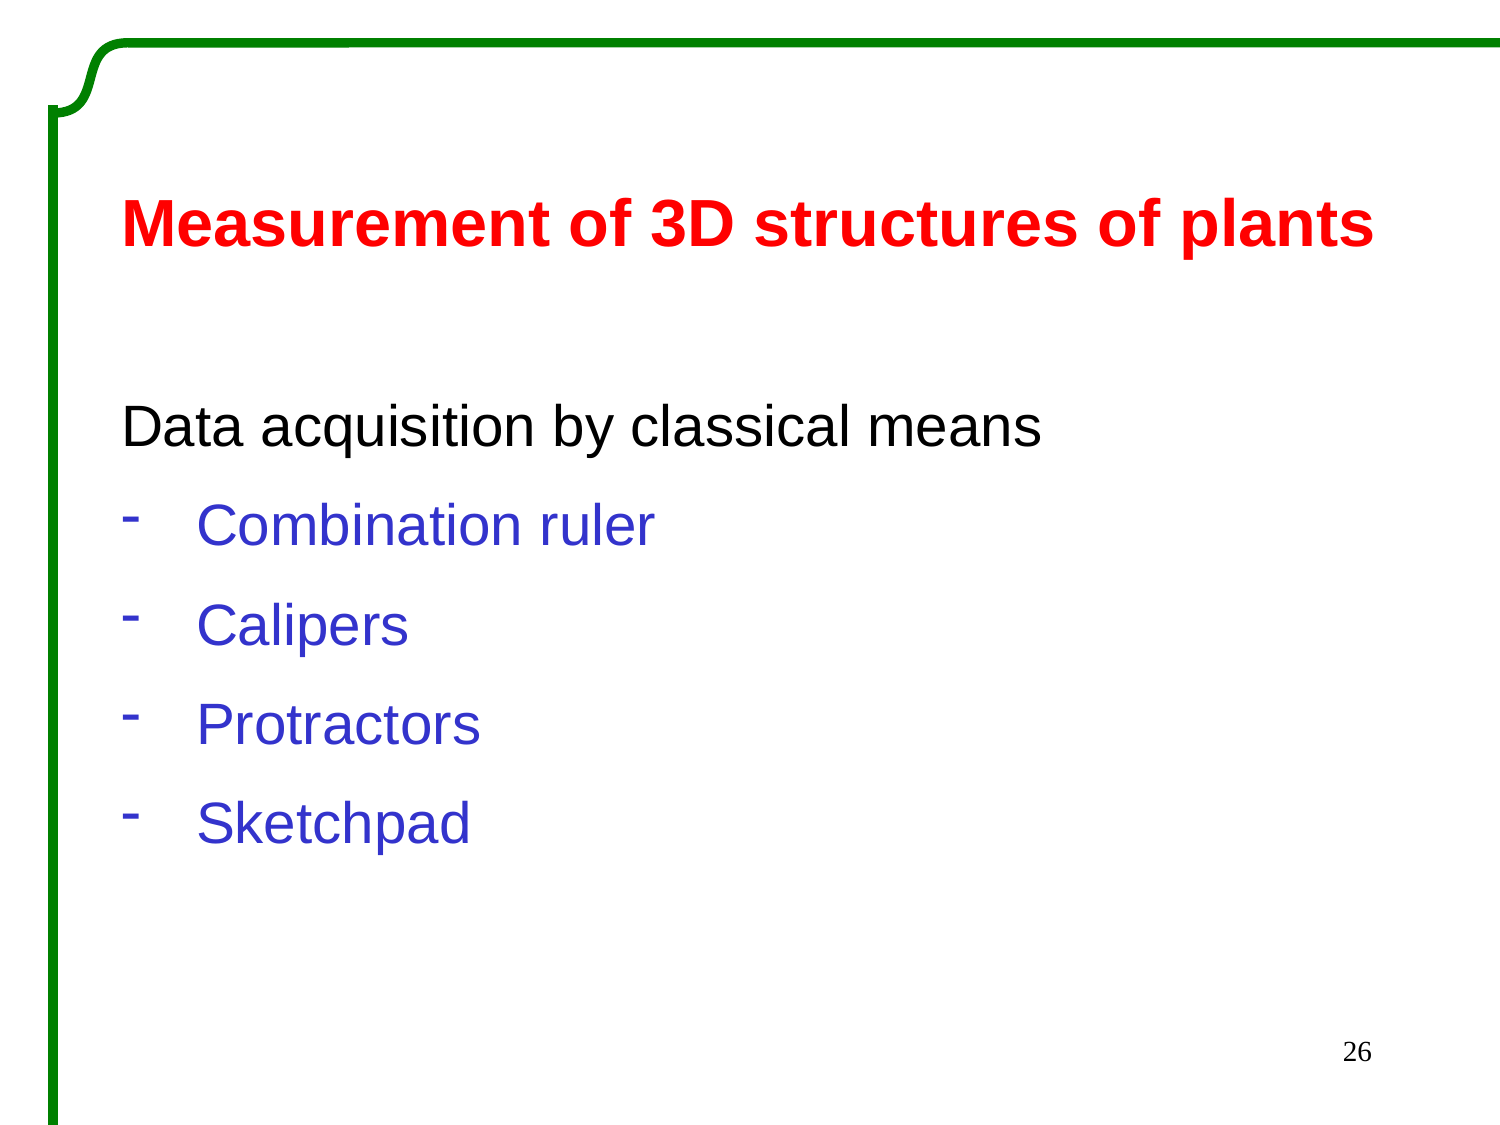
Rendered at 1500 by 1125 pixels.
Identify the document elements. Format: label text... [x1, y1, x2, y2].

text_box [55, 40, 126, 116]
slide_number 26 [1074, 1025, 1388, 1100]
text_box Measurement of 3D structures of plants Data acquisition by classical means Combination ruler Calipers Protractors Sketchpad [106, 172, 1394, 863]
